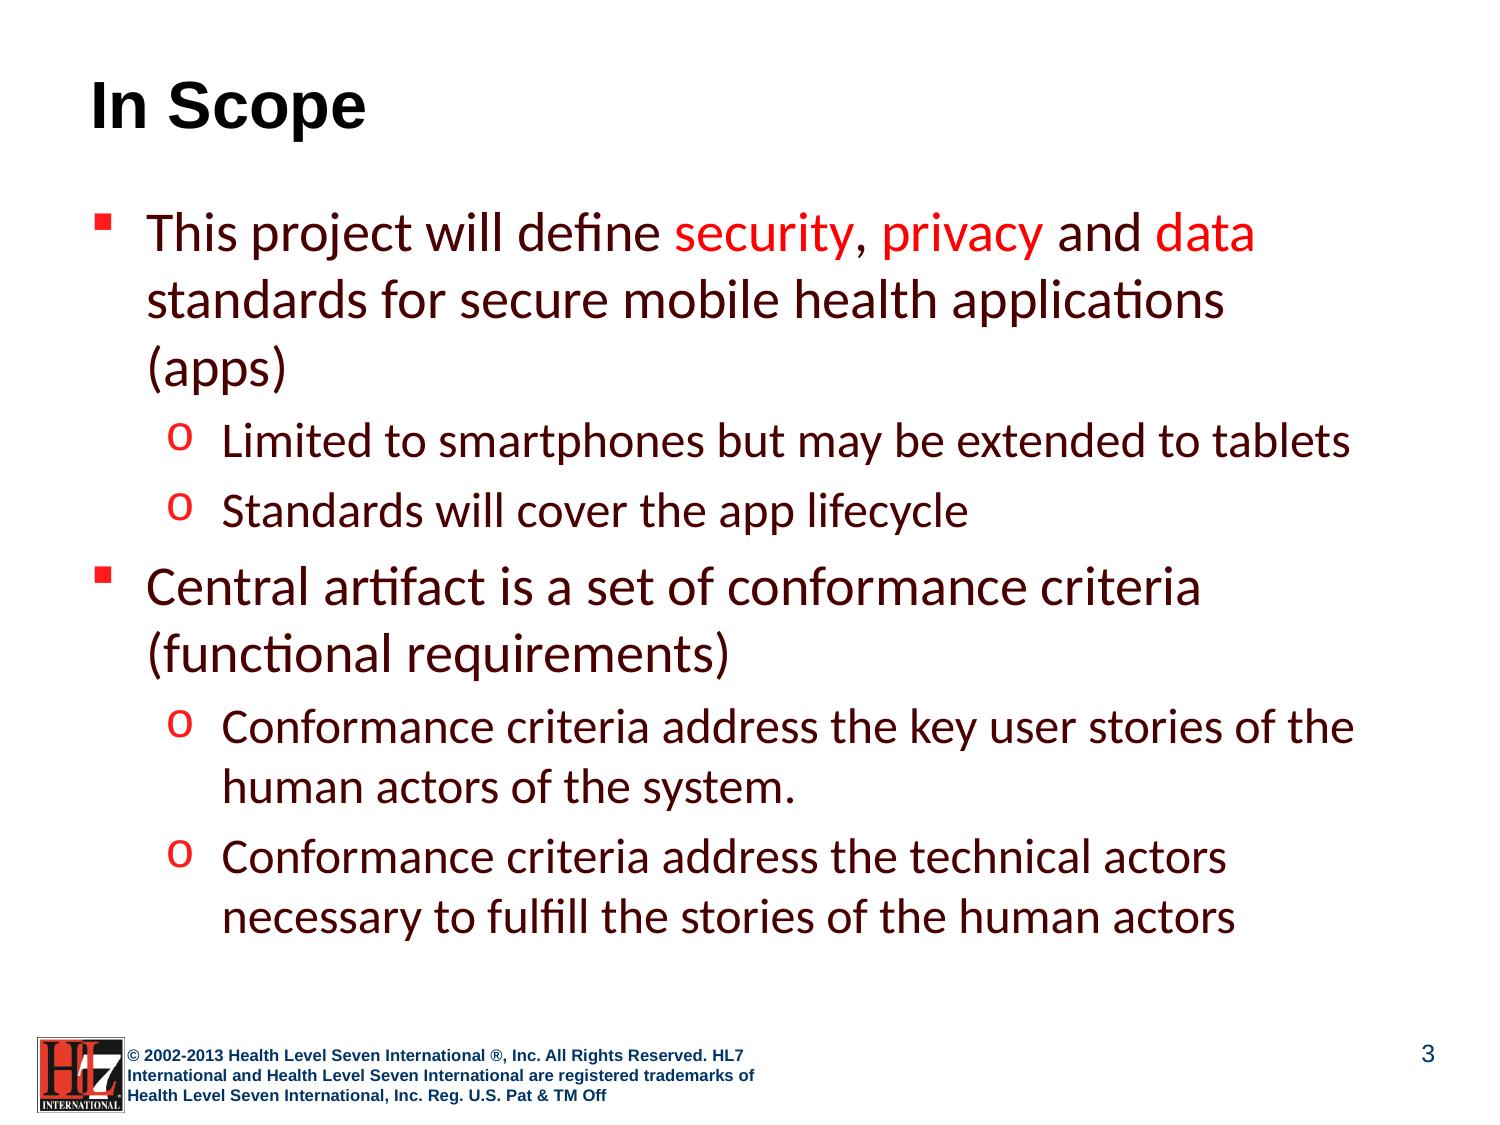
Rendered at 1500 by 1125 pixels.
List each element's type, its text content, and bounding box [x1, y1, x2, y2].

picture [37, 1037, 125, 1113]
title In Scope [74, 37, 1388, 151]
list This project will define security, privacy and data standards for secure mobile health applications (apps) Limited to smartphones but may be extended to tablets Standards will cover the app lifecycle Central artifact is a set of conformance criteria (functional requirements) Conformance criteria address the key user stories of the human actors of the system. Conformance criteria address the technical actors necessary to fulfill the stories of the human actors [74, 187, 1388, 1001]
